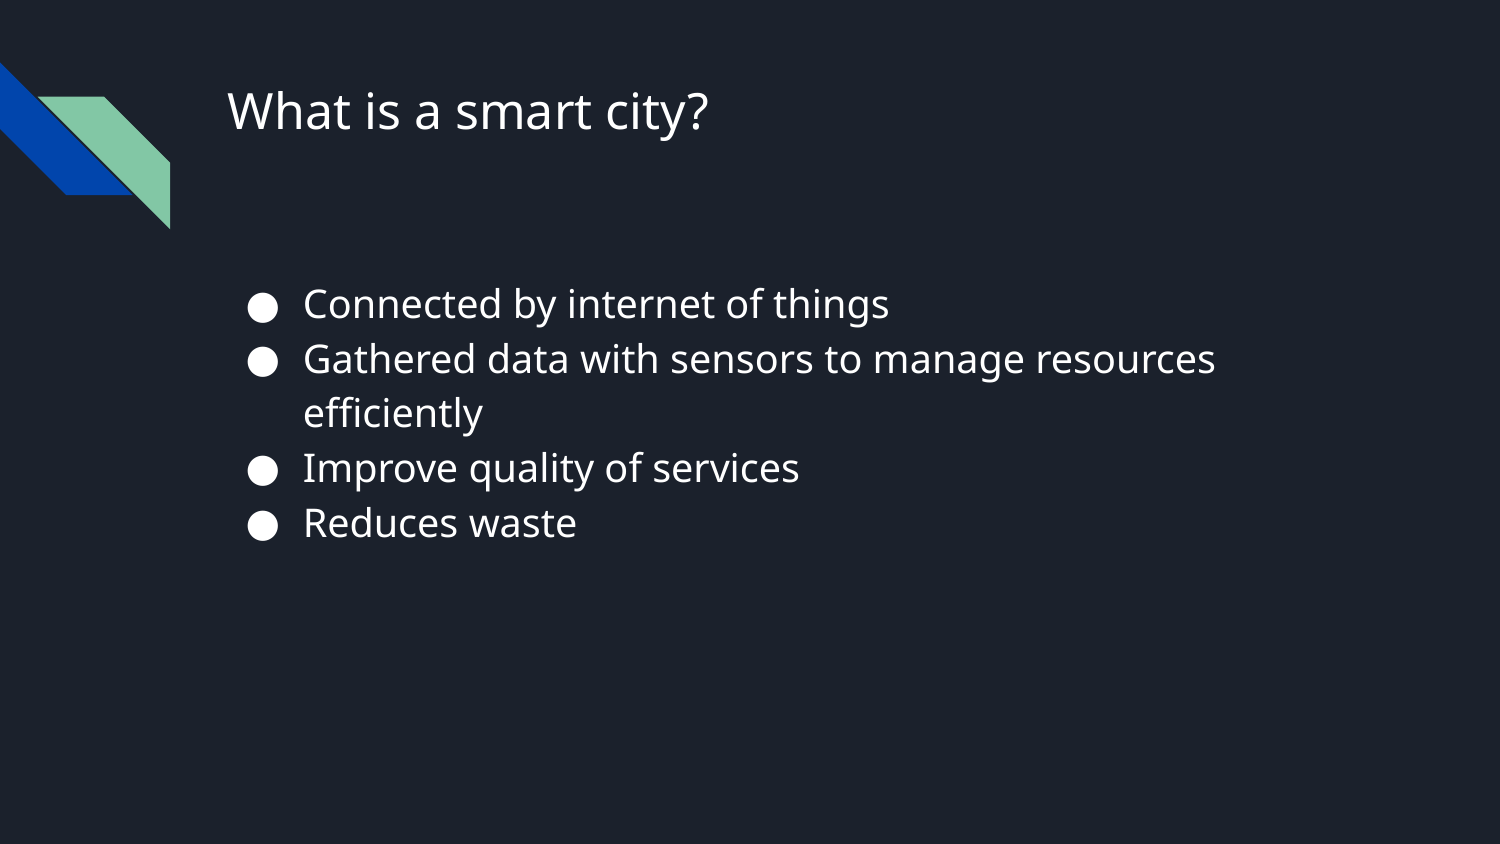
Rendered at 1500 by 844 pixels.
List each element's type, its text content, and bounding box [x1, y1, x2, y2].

list Connected by internet of things Gathered data with sensors to manage resources efficiently Improve quality of services Reduces waste [212, 257, 1368, 735]
title What is a smart city? [212, 64, 1368, 215]
